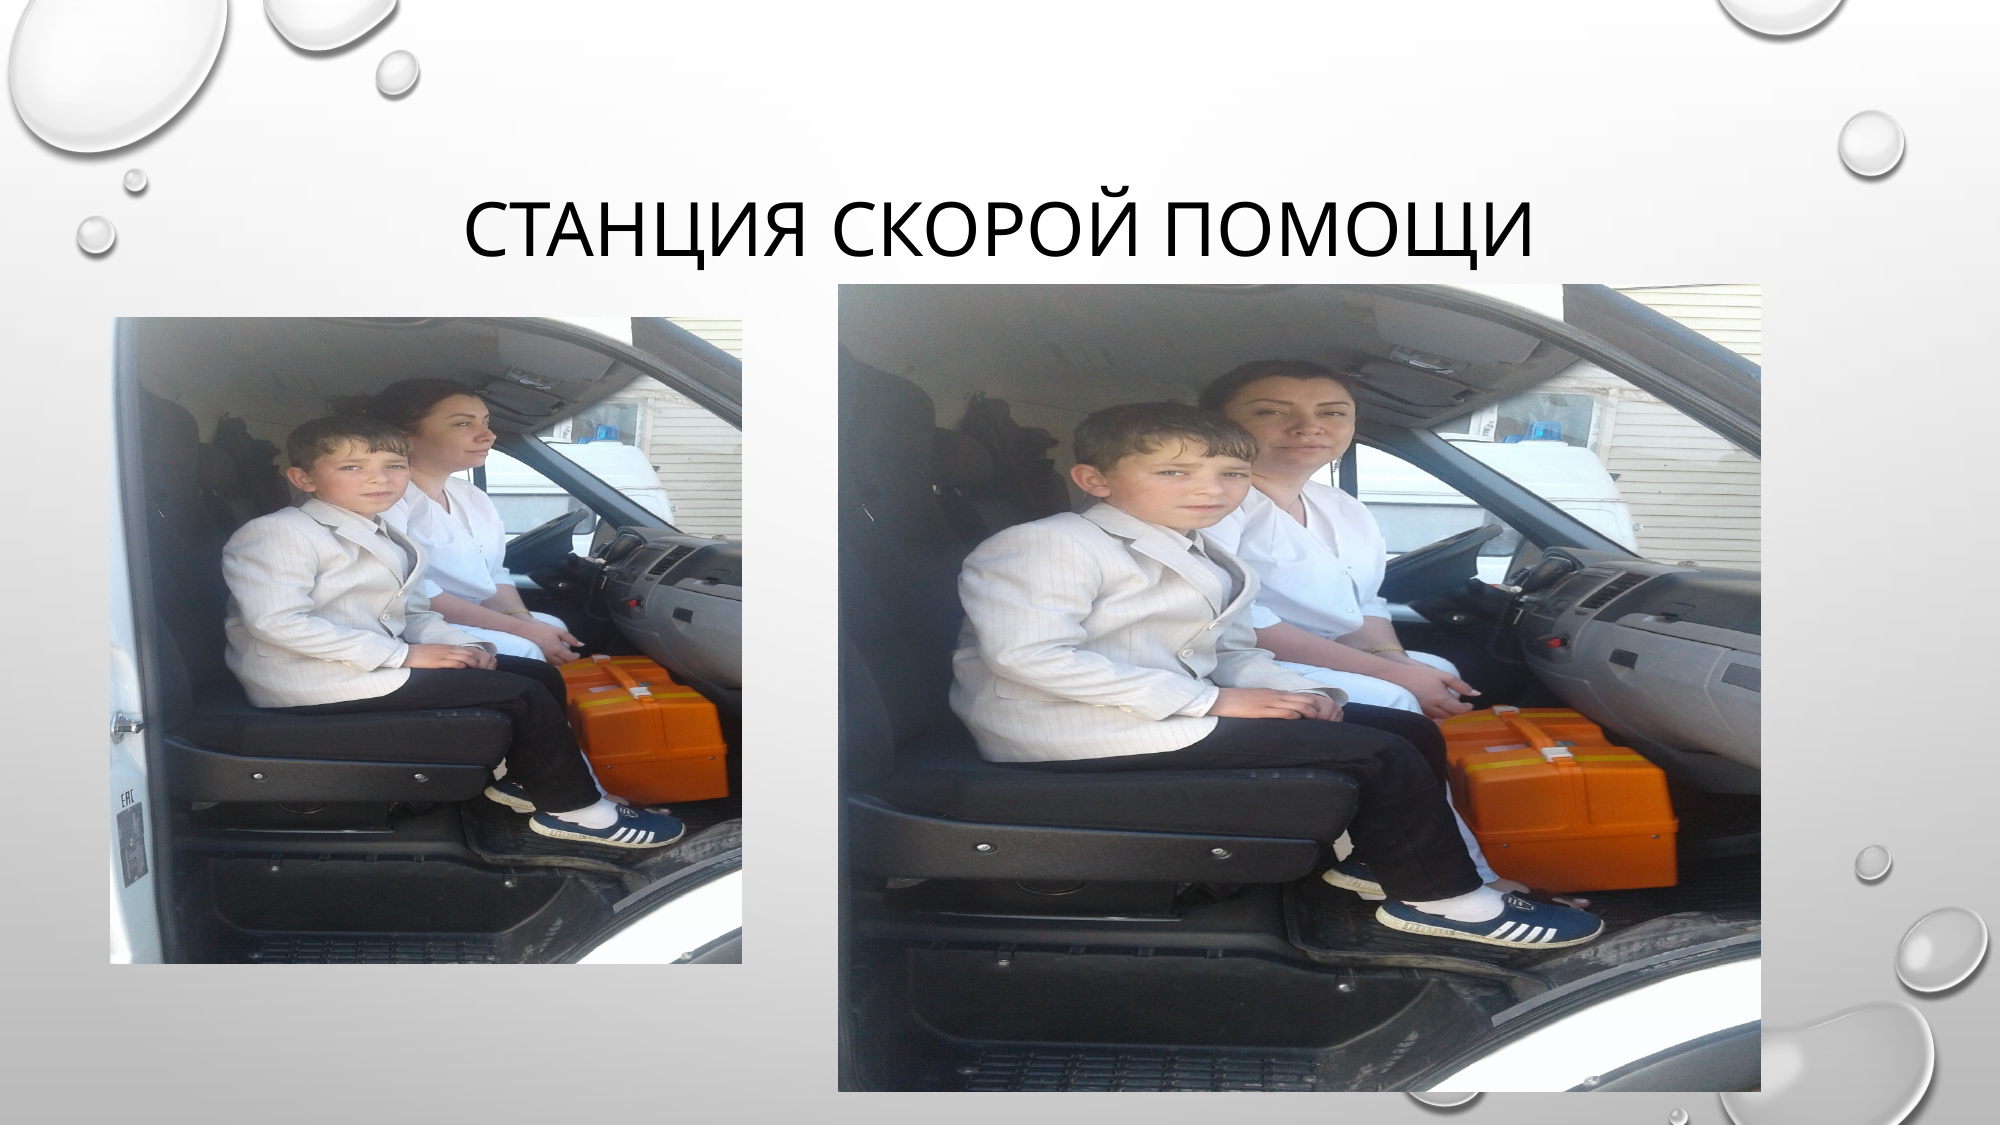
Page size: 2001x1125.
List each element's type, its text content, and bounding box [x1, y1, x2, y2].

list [110, 317, 742, 964]
title Станция скорой помощи [149, 101, 1851, 364]
picture [0, 0, 2000, 1125]
